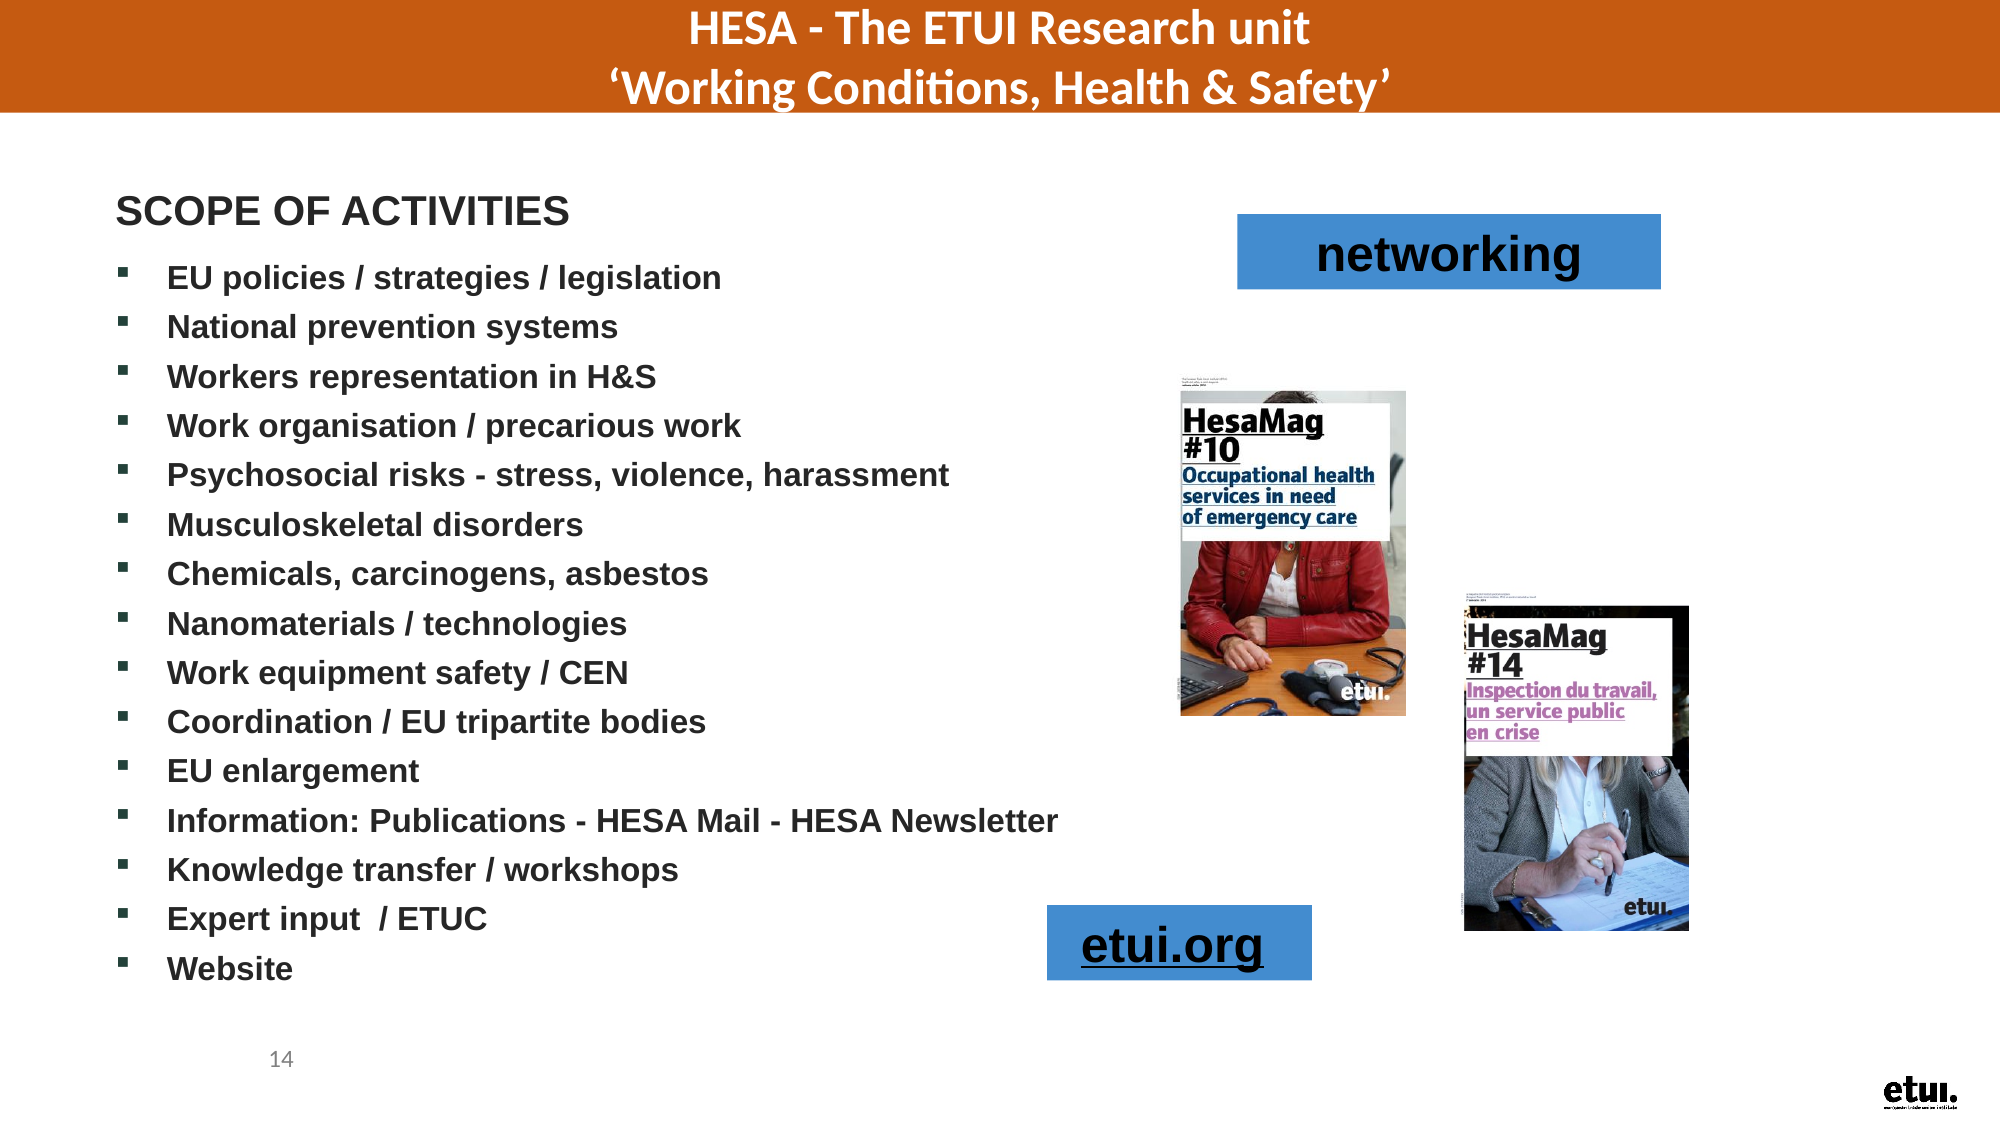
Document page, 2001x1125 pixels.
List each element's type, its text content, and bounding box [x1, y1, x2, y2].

text_box SCOPE OF ACTIVITIES EU policies / strategies / legislation National prevention systems Workers representation in H&S Work organisation / precarious work Psychosocial risks - stress, violence, harassment Musculoskeletal disorders Chemicals, carcinogens, asbestos Nanomaterials / technologies Work equipment safety / CEN Coordination / EU tripartite bodies EU enlargement Information: Publications - HESA Mail - HESA Newsletter Knowledge transfer / workshops Expert input / ETUC Website [112, 143, 1778, 1125]
text_box networking [1237, 214, 1661, 290]
picture [1884, 1076, 1957, 1110]
picture [1165, 361, 1406, 716]
picture [1449, 576, 1689, 931]
text_box HESA - The ETUI Research unit ‘Working Conditions, Health & Safety’ organisation, competences, publications [0, 0, 2000, 113]
text_box etui.org [1047, 905, 1312, 981]
